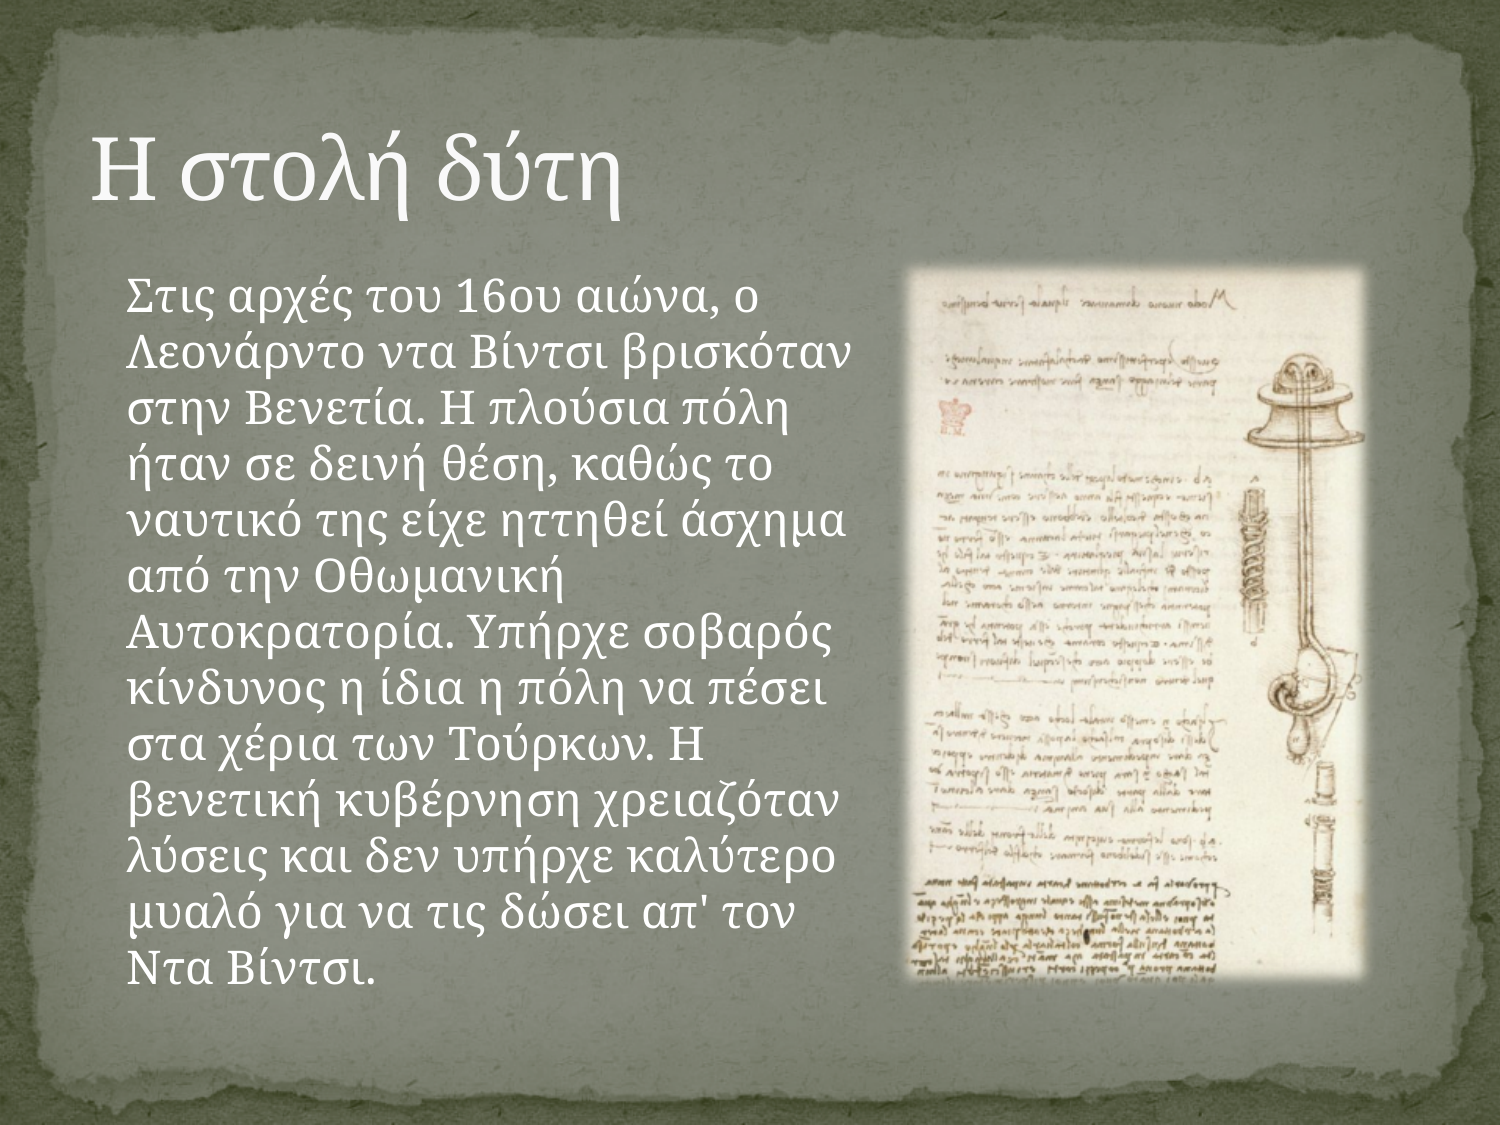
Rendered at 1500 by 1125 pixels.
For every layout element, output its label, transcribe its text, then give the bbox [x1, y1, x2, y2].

list Στις αρχές του 16ου αιώνα, ο Λεονάρντο ντα Βίντσι βρισκόταν στην Βενετία. Η πλούσια πόλη ήταν σε δεινή θέση, καθώς το ναυτικό της είχε ηττηθεί άσχημα από την Οθωμανική Αυτοκρατορία. Υπήρχε σοβαρός κίνδυνος η ίδια η πόλη να πέσει στα χέρια των Τούρκων. Η βενετική κυβέρνηση χρειαζόταν λύσεις και δεν υπήρχε καλύτερο μυαλό για να τις δώσει απ' τον Ντα Βίντσι. [112, 258, 870, 1056]
title Η στολή δύτη [74, 24, 1425, 225]
picture [891, 252, 1381, 995]
